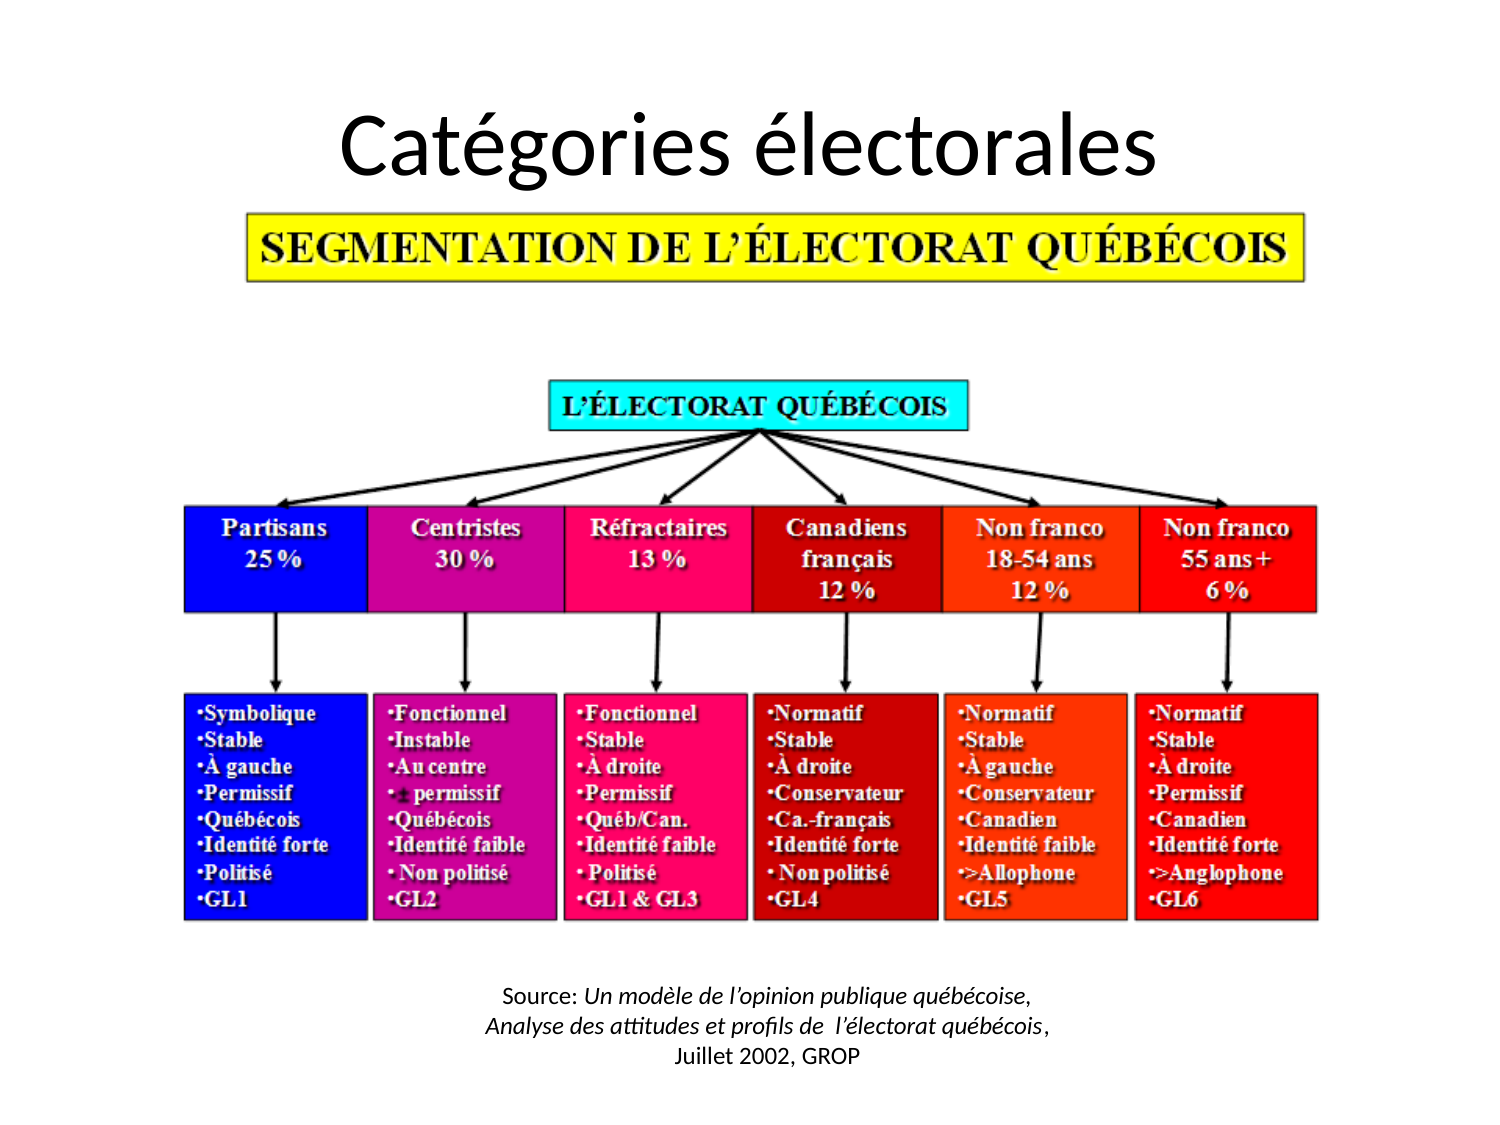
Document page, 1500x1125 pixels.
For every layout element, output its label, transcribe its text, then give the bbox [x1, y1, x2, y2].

title Catégories électorales [75, 45, 1425, 233]
text_box Source: Un modèle de l’opinion publique québécoise, Analyse des attitudes et profils de l’électorat québécois, Juillet 2002, GROP [454, 971, 1081, 1077]
picture [178, 201, 1322, 924]
